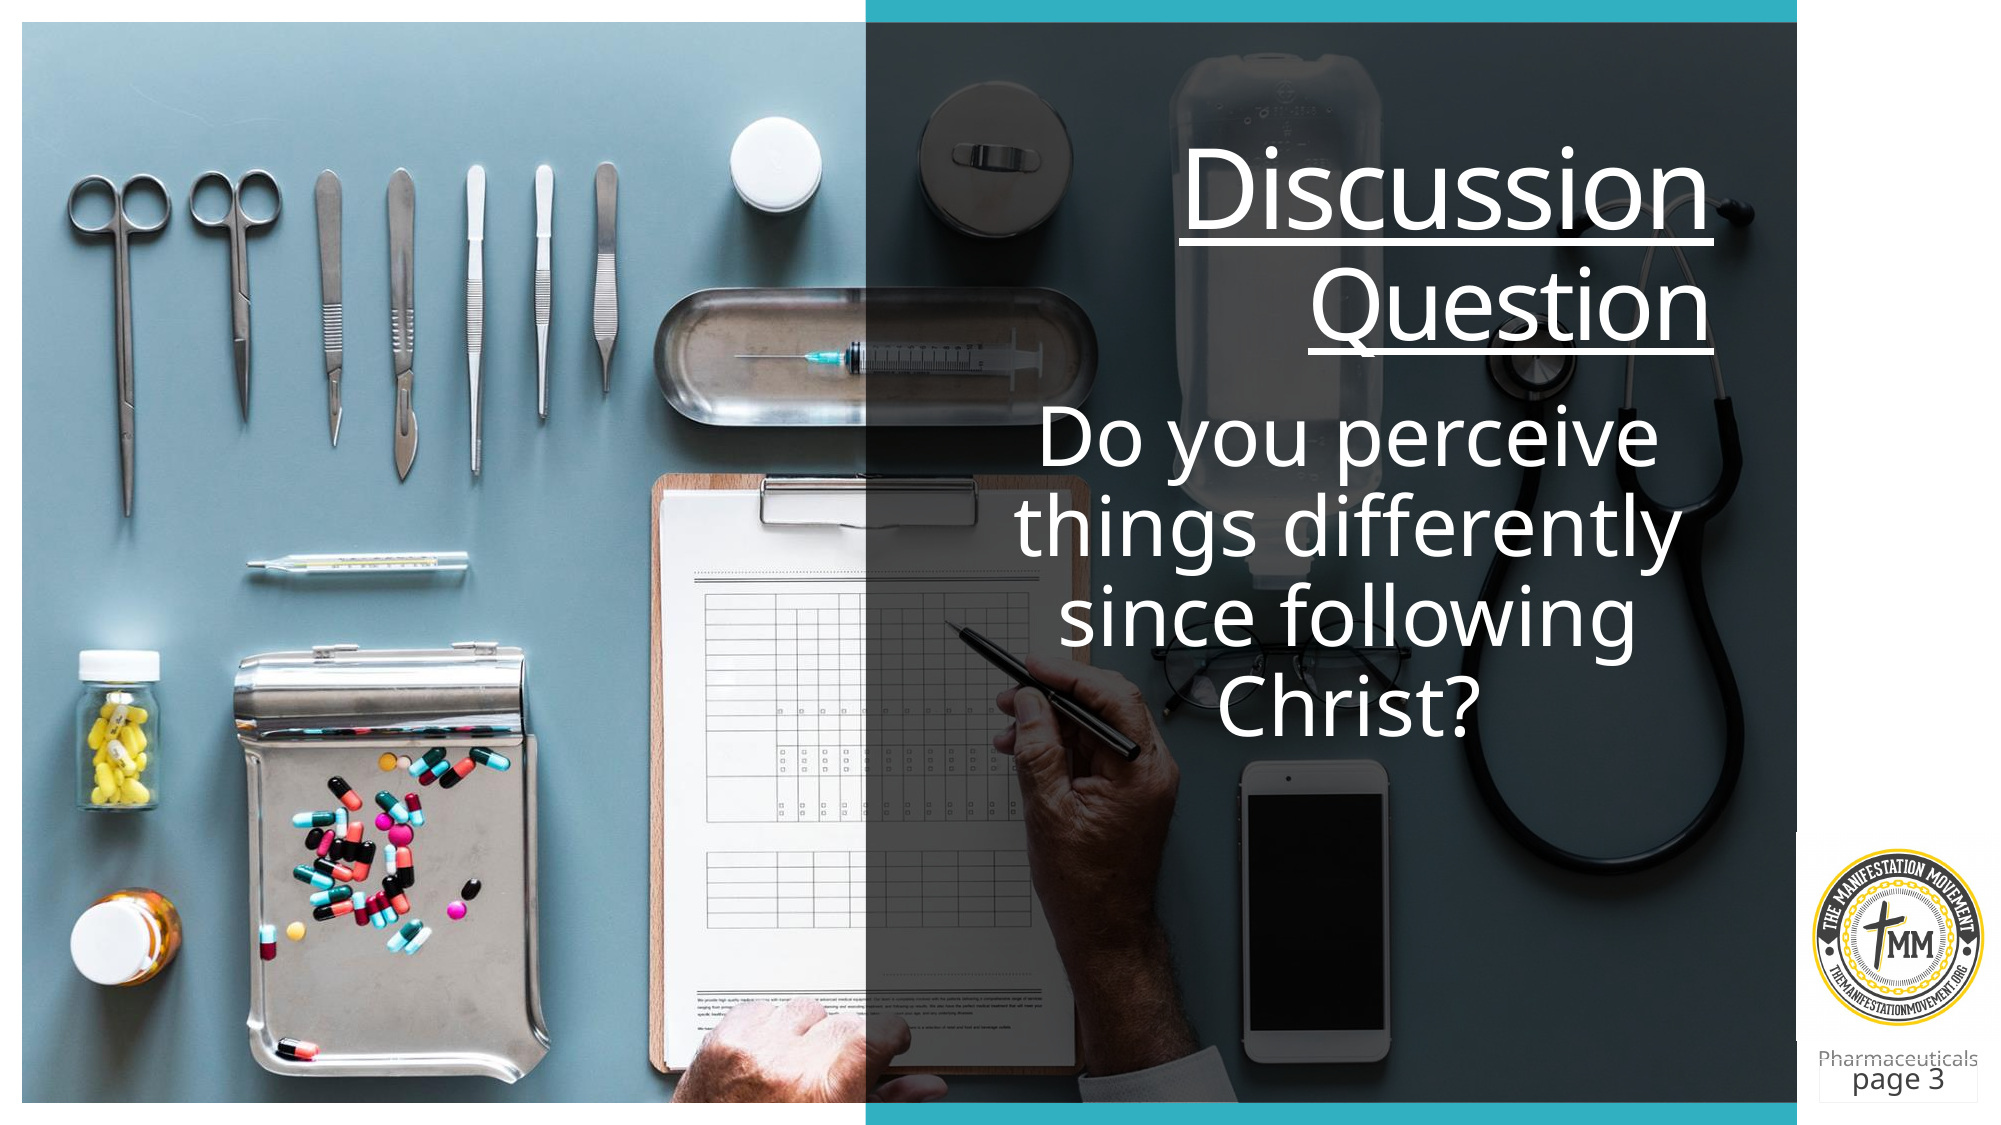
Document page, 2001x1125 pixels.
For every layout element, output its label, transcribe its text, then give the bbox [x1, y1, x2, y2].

title Discussion Question [879, 55, 1714, 362]
text_box [865, 21, 1798, 1104]
picture [1796, 832, 2000, 1041]
slide_number page 3 [1819, 1059, 1978, 1103]
picture [22, 22, 865, 1103]
subtitle Do you perceive things differently since following Christ? [931, 394, 1766, 719]
